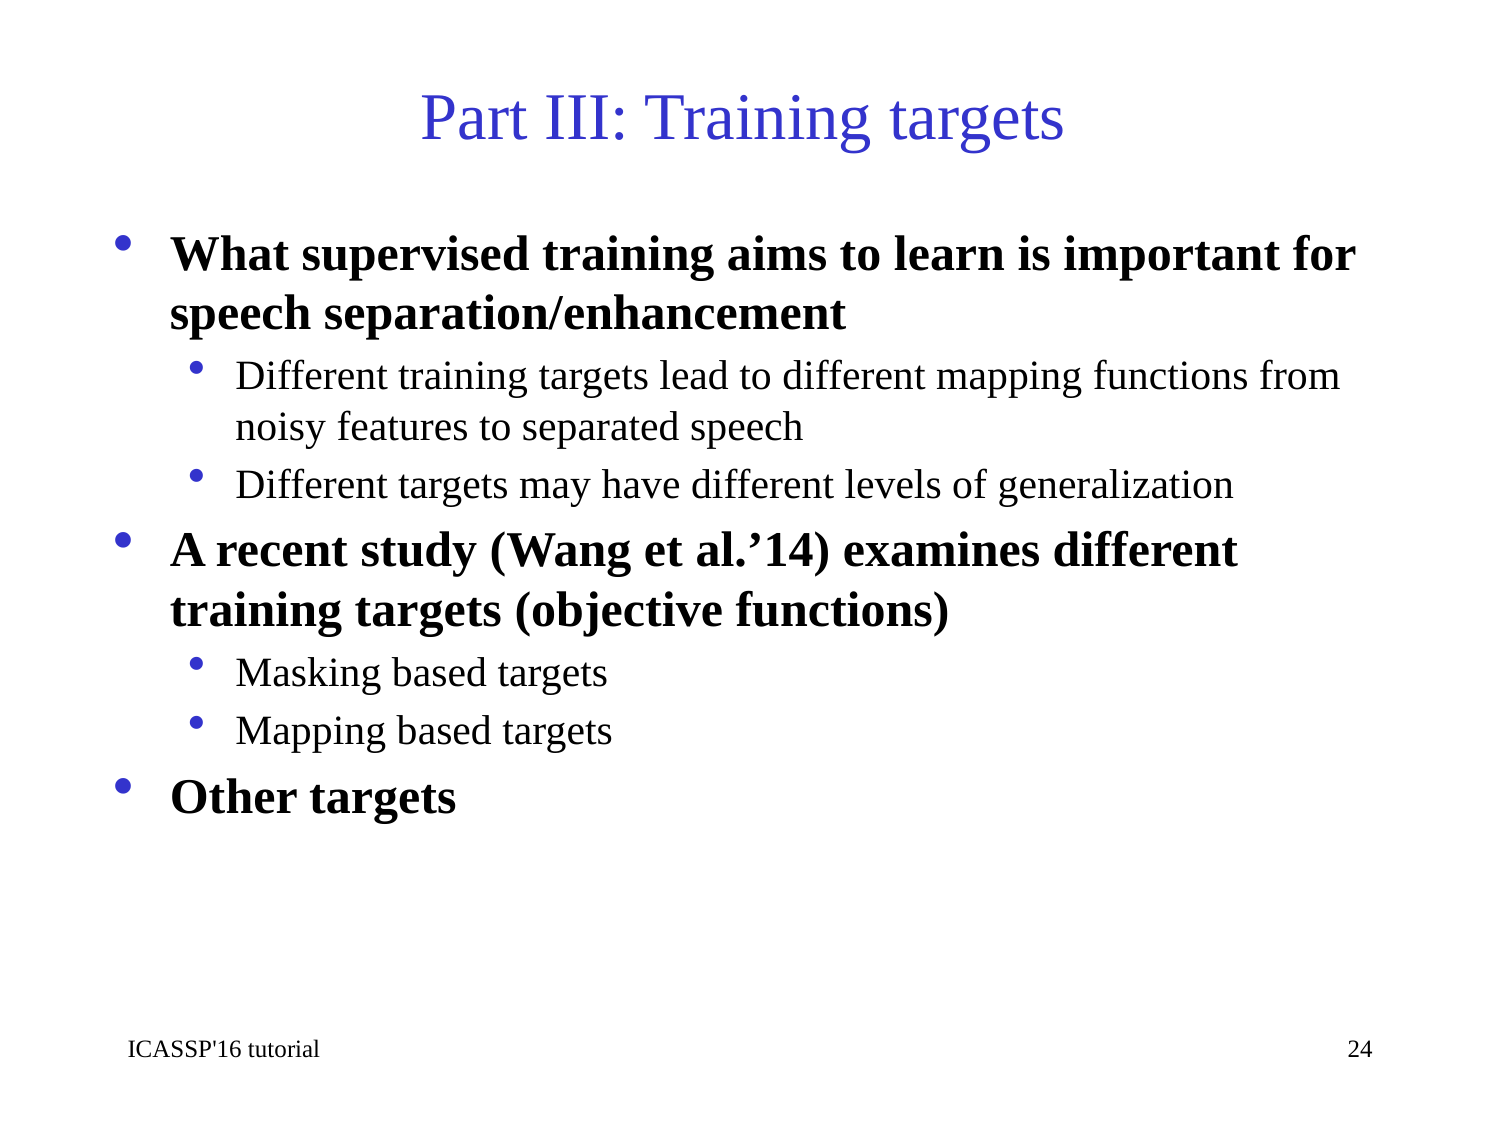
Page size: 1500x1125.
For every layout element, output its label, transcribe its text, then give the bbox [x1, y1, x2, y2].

list What supervised training aims to learn is important for speech separation/enhancement Different training targets lead to different mapping functions from noisy features to separated speech Different targets may have different levels of generalization A recent study (Wang et al.’14) examines different training targets (objective functions) Masking based targets Mapping based targets Other targets [98, 212, 1411, 964]
title Part III: Training targets [87, 62, 1400, 163]
slide_number 24 [1074, 1024, 1388, 1101]
slide_number ICASSP'16 tutorial [112, 1024, 426, 1101]
